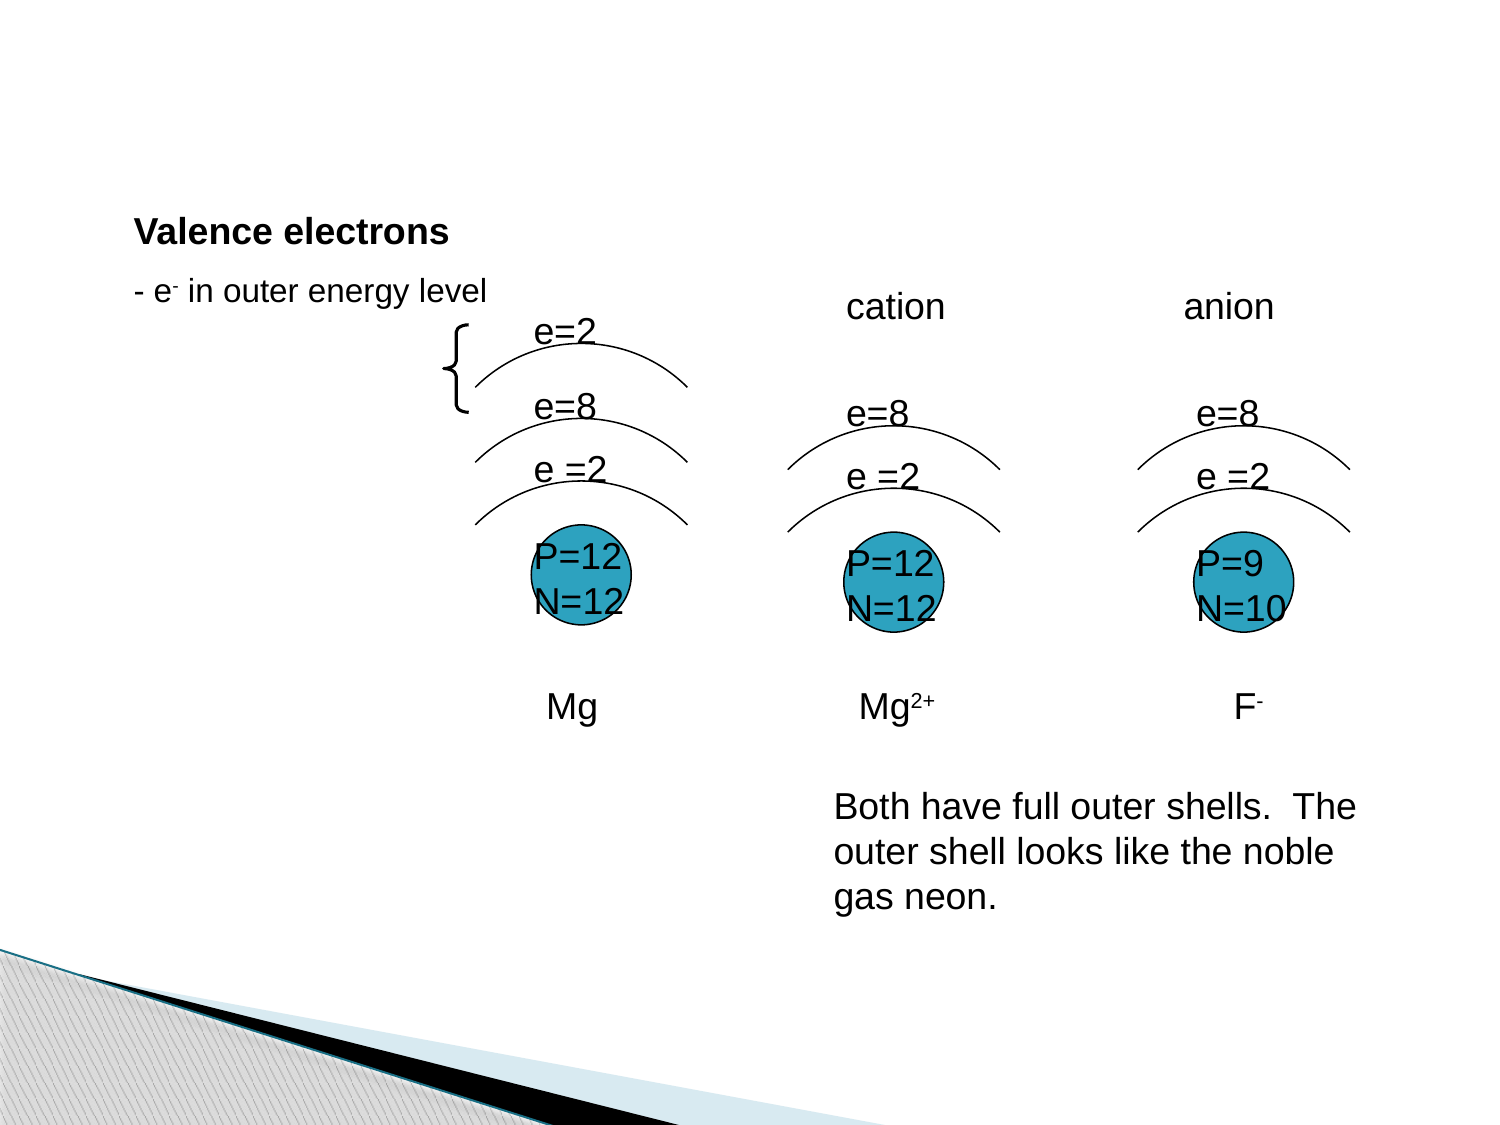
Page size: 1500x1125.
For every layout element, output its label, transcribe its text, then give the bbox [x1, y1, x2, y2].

text_box [669, 446, 688, 481]
text_box P=12 N=12 [584, 557, 657, 630]
text_box [787, 505, 1000, 639]
text_box [475, 348, 688, 431]
text_box e=8 [518, 374, 632, 435]
text_box [982, 454, 1000, 488]
text_box [475, 427, 654, 569]
text_box cation [831, 274, 969, 335]
text_box anion [1168, 274, 1294, 335]
text_box P=12 N=12 [518, 569, 579, 630]
text_box Valence electrons - e- in outer energy level [118, 199, 594, 317]
text_box [1332, 454, 1350, 488]
text_box P=12 N=12 [831, 577, 891, 637]
text_box [787, 434, 966, 576]
text_box P=9 N=10 [1247, 565, 1319, 637]
text_box F- [1218, 674, 1294, 735]
text_box e =2 [831, 444, 982, 505]
text_box Mg [531, 674, 632, 735]
text_box e =2 [1181, 444, 1332, 505]
text_box P=12 N=12 [897, 565, 969, 637]
text_box e=2 [518, 299, 619, 360]
text_box [1137, 434, 1316, 576]
text_box [443, 324, 469, 413]
text_box e=8 [831, 382, 944, 442]
text_box Both have full outer shells. The outer shell looks like the noble gas neon. [818, 774, 1382, 925]
text_box [475, 498, 688, 631]
text_box [1137, 505, 1350, 639]
text_box e=8 [1181, 382, 1294, 442]
text_box P=9 N=10 [1181, 577, 1241, 637]
text_box Mg2+ [843, 674, 969, 735]
text_box e =2 [518, 437, 669, 498]
